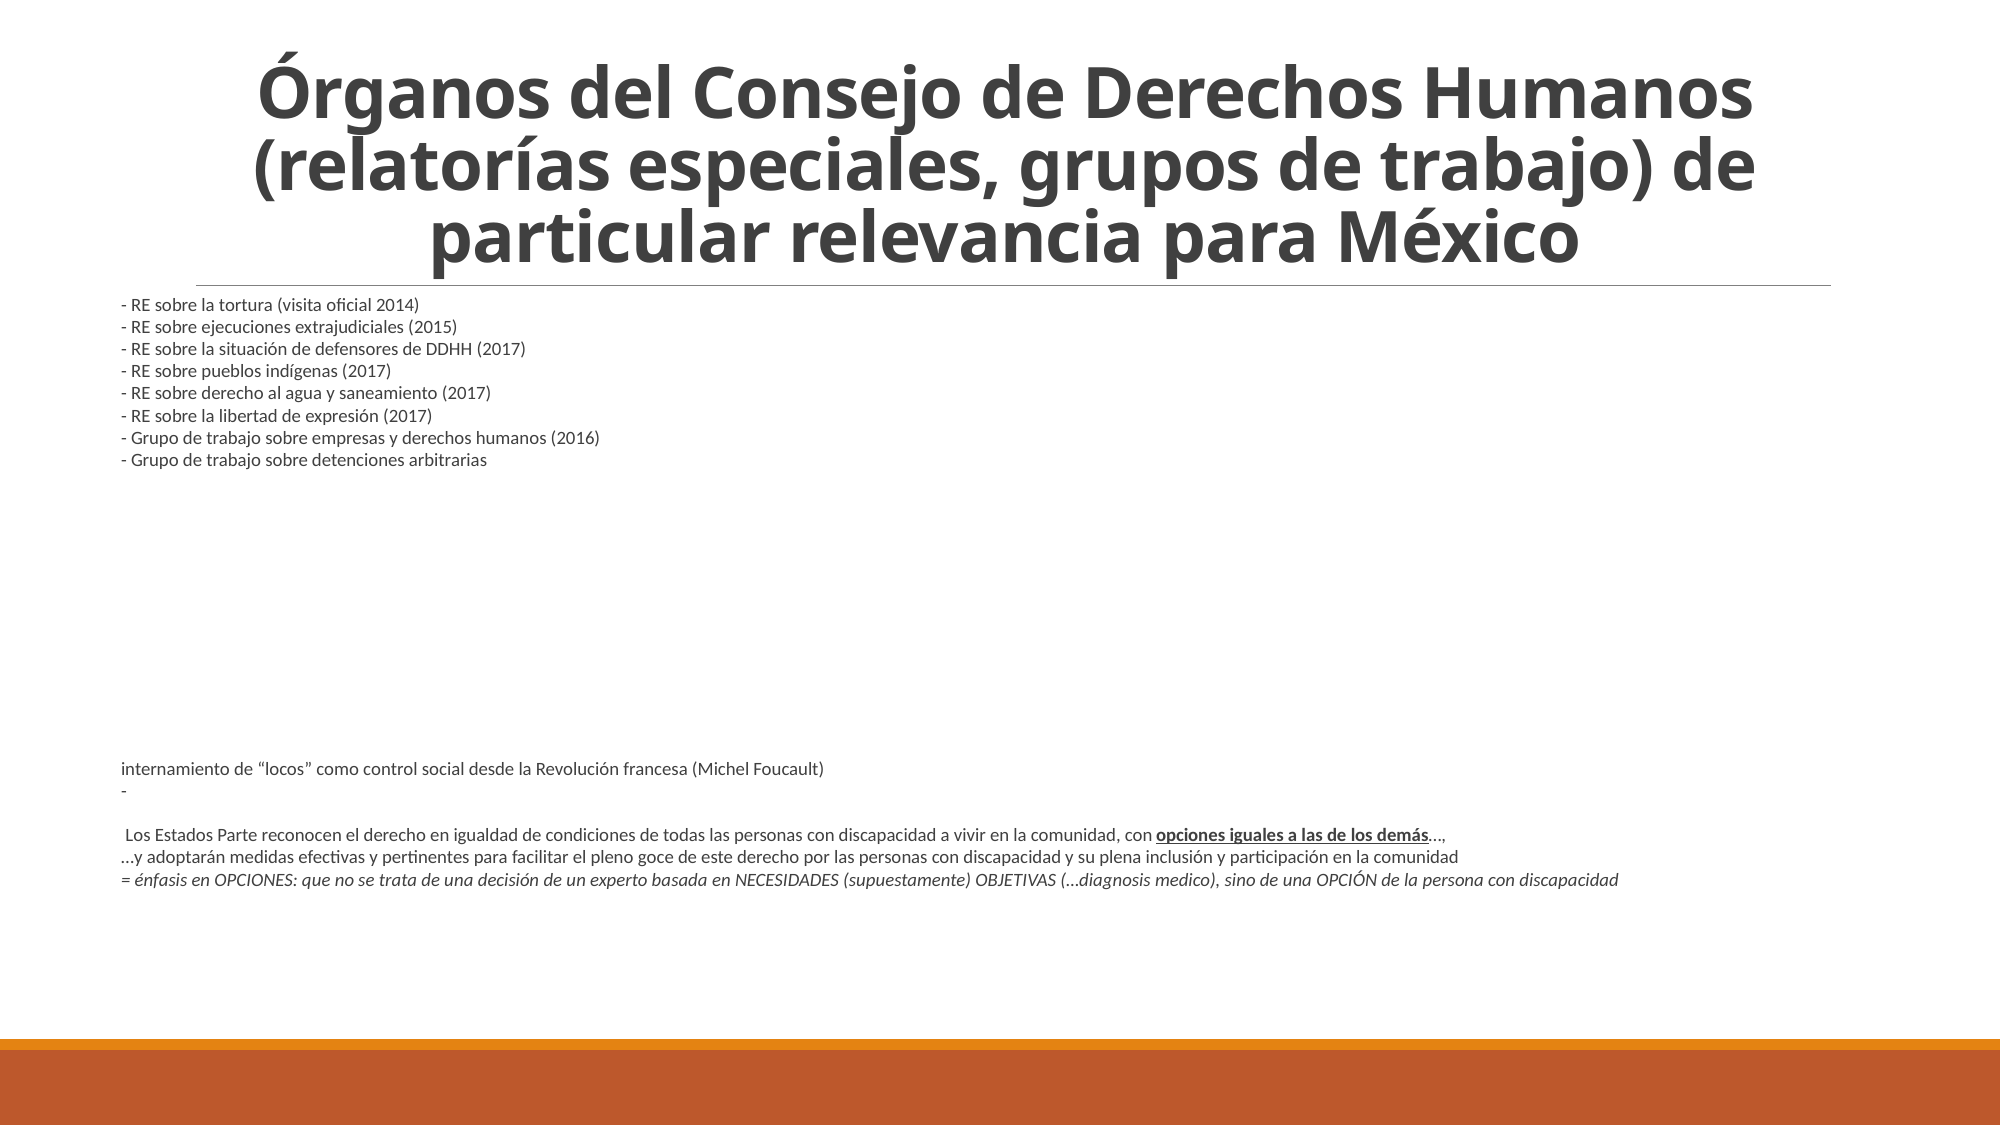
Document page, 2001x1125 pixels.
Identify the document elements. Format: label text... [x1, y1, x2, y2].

title Órganos del Consejo de Derechos Humanos (relatorías especiales, grupos de trabajo) de particular relevancia para México [180, 47, 1830, 285]
list - RE sobre la tortura (visita oficial 2014) - RE sobre ejecuciones extrajudiciales (2015) - RE sobre la situación de defensores de DDHH (2017) - RE sobre pueblos indígenas (2017) - RE sobre derecho al agua y saneamiento (2017) - RE sobre la libertad de expresión (2017) - Grupo de trabajo sobre empresas y derechos humanos (2016) - Grupo de trabajo sobre detenciones arbitrarias internamiento de “locos” como control social desde la Revolución francesa (Michel Foucault) - Los Estados Parte reconocen el derecho en igualdad de condiciones de todas las personas con discapacidad a vivir en la comunidad, con opciones iguales a las de los demás…, …y adoptarán medidas efectivas y pertinentes para facilitar el pleno goce de este derecho por las personas con discapacidad y su plena inclusión y participación en la comunidad = énfasis en OPCIONES: que no se trata de una decisión de un experto basada en NECESIDADES (supuestamente) OBJETIVAS (…diagnosis medico), sino de una OPCIÓN de la persona con discapacidad [116, 288, 1767, 949]
